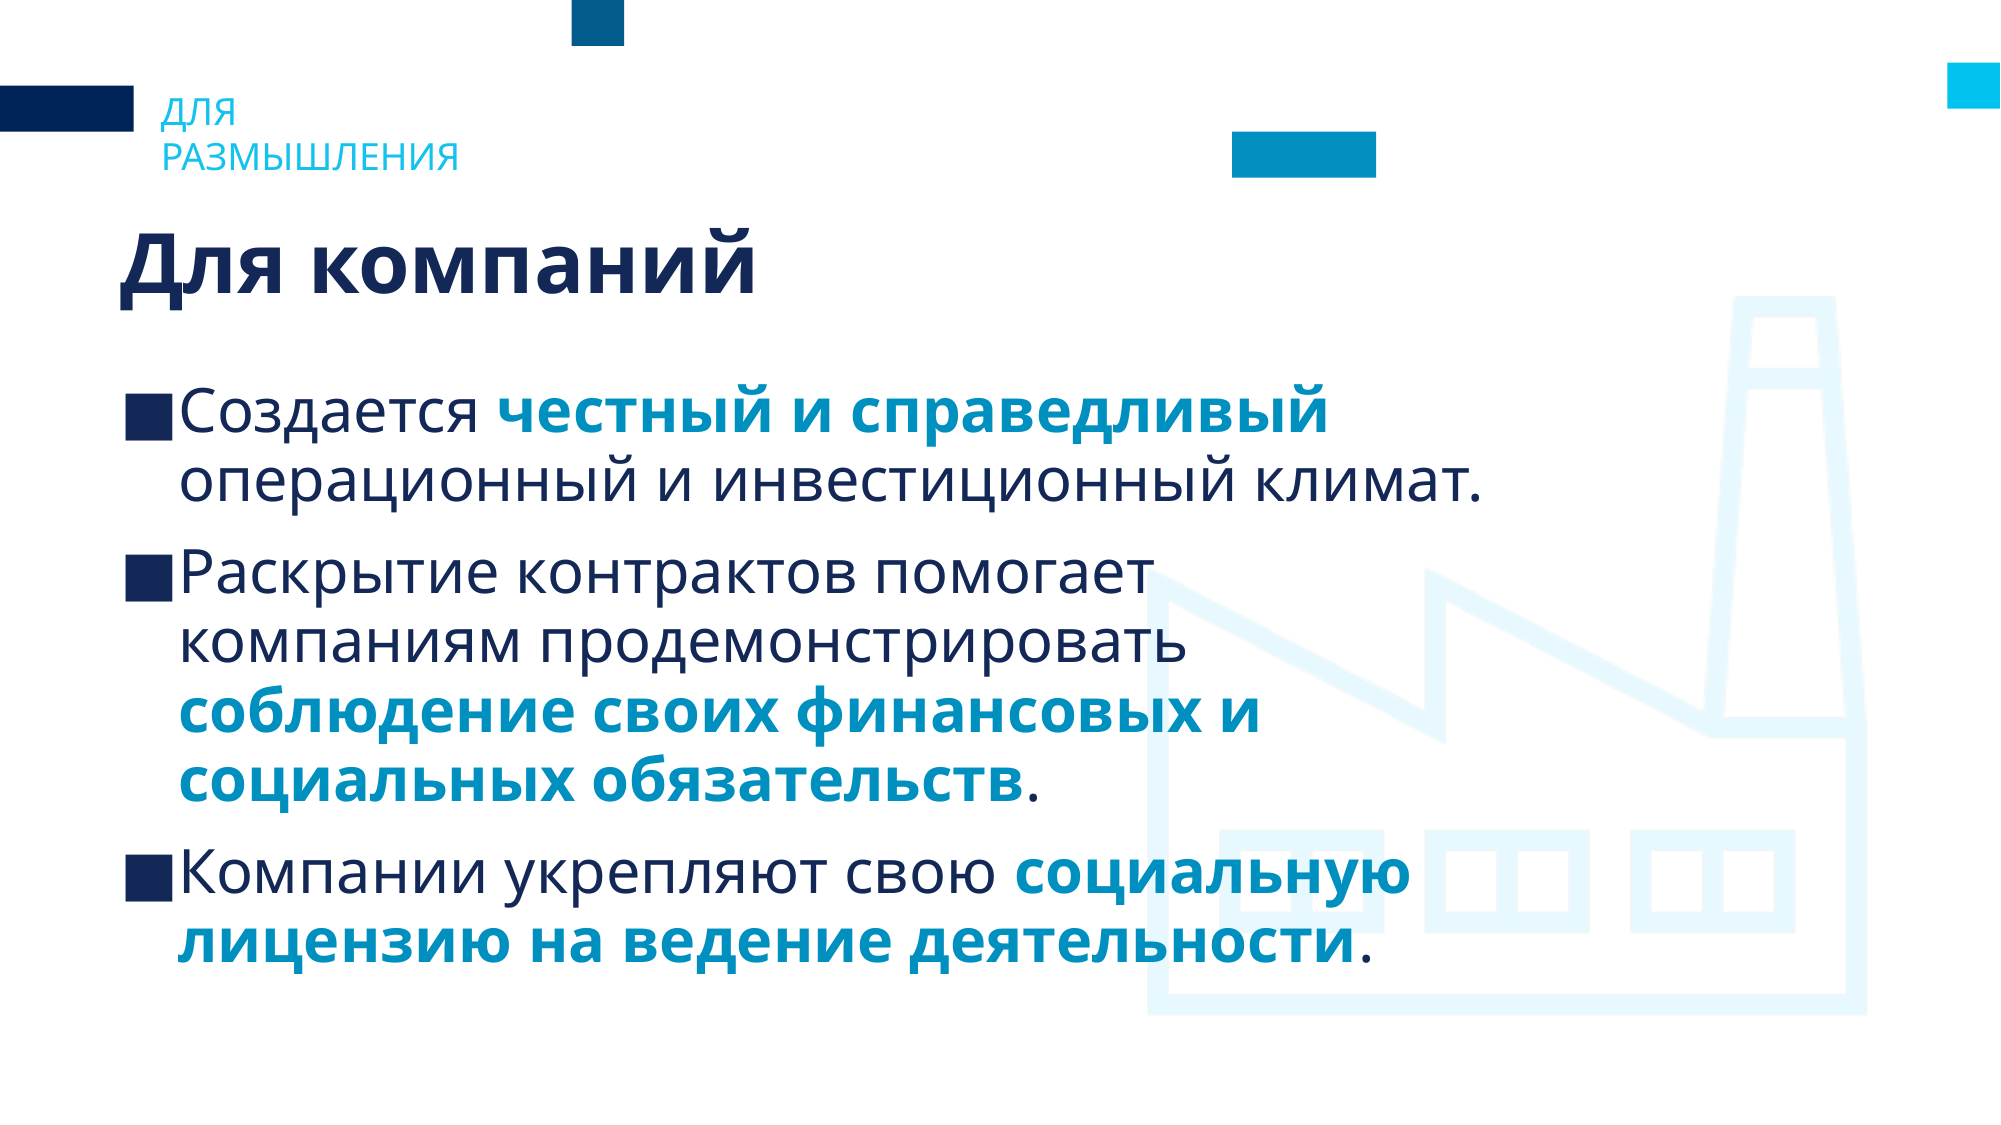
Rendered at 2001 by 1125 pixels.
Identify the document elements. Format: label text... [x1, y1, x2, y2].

picture [1015, 164, 2000, 1125]
title Для компаний [105, 215, 1015, 326]
list Создается честный и справедливый операционный и инвестиционный климат. Раскрытие контрактов помогает компаниям продемонстрировать соблюдение своих финансовых и социальных обязательств. Компании укрепляют свою социальную лицензию на ведение деятельности. [105, 369, 1015, 1043]
text_box ДЛЯ РАЗМЫШЛЕНИЯ [131, 80, 536, 186]
picture [1015, 418, 1022, 425]
